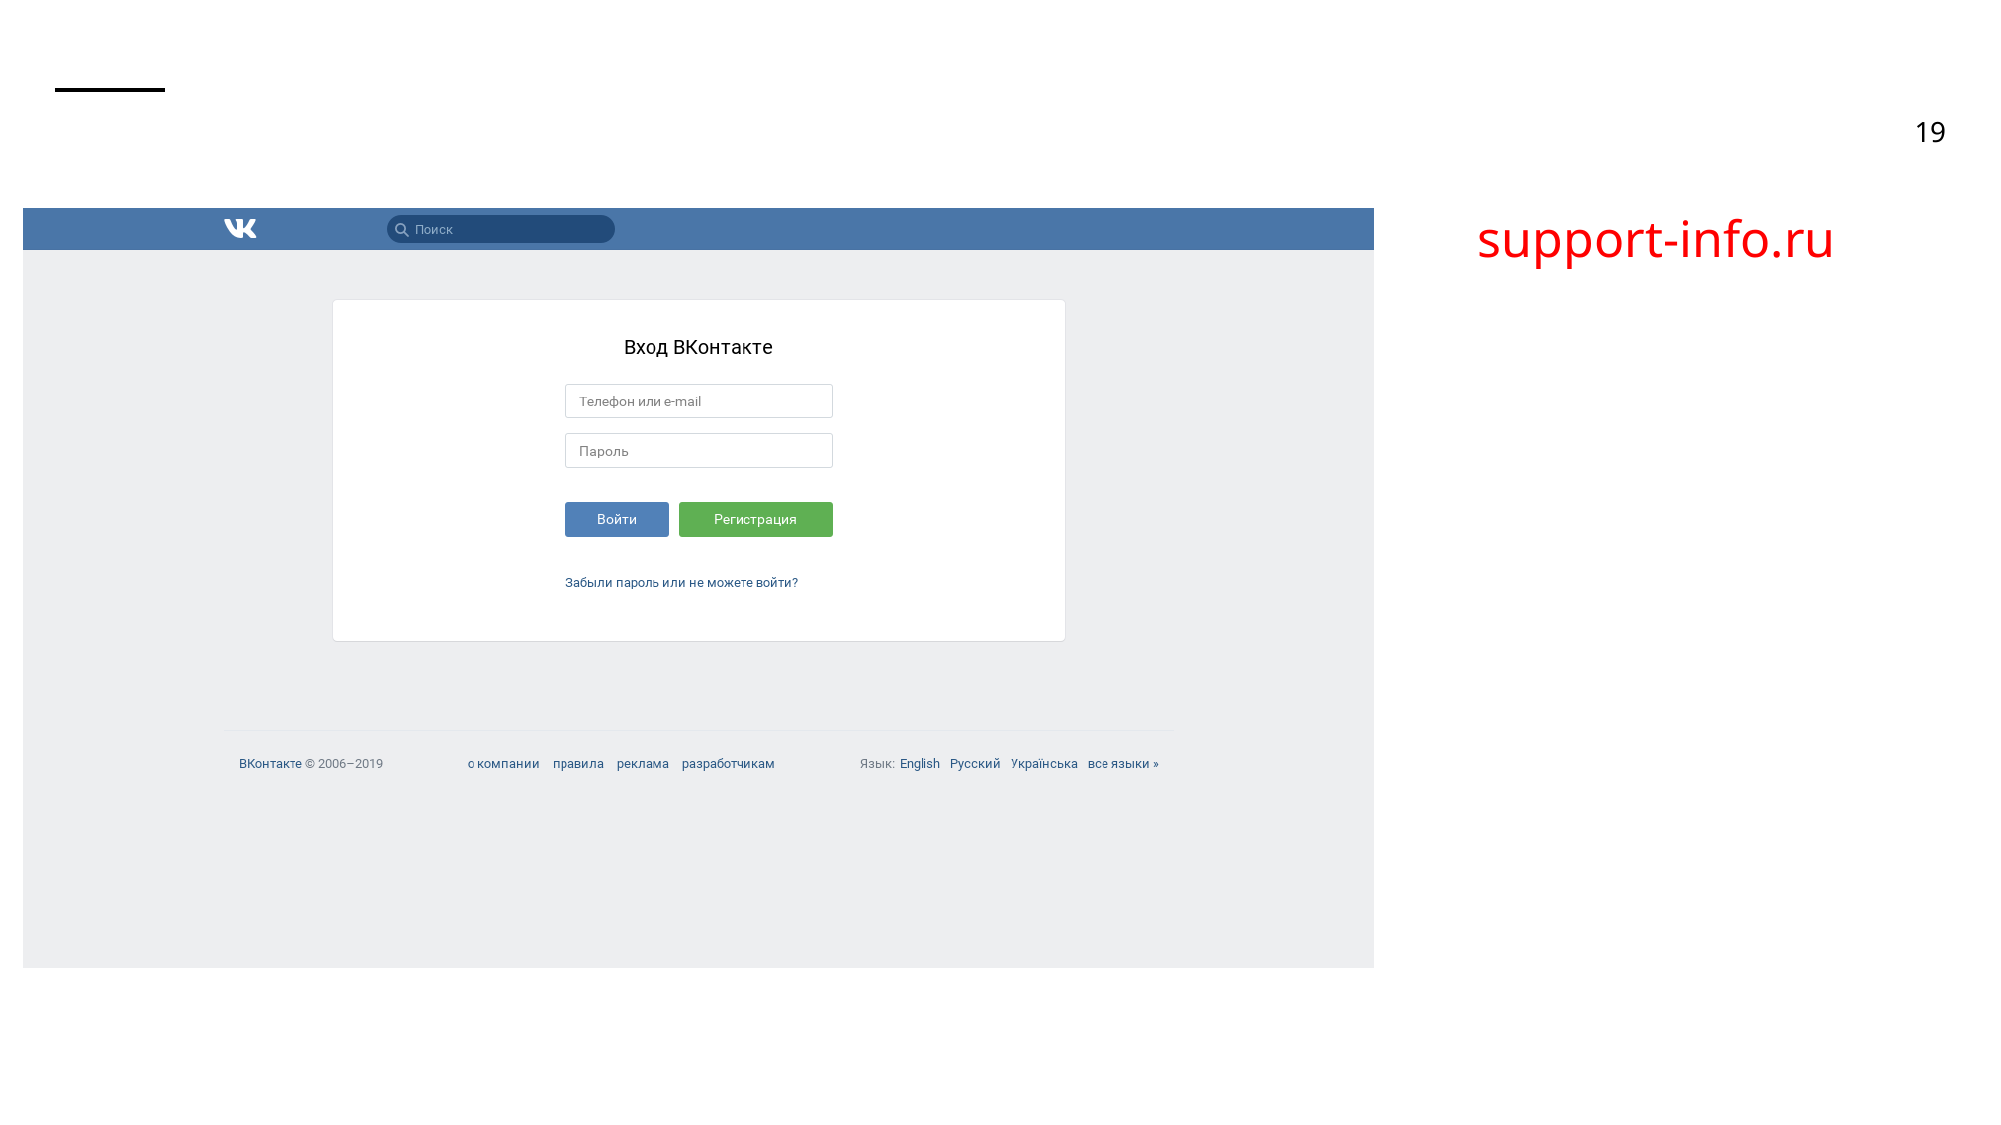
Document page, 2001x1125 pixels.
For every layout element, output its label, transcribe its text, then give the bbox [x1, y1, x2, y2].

picture [23, 208, 1374, 968]
text_box support-info.ru [1463, 200, 1851, 275]
